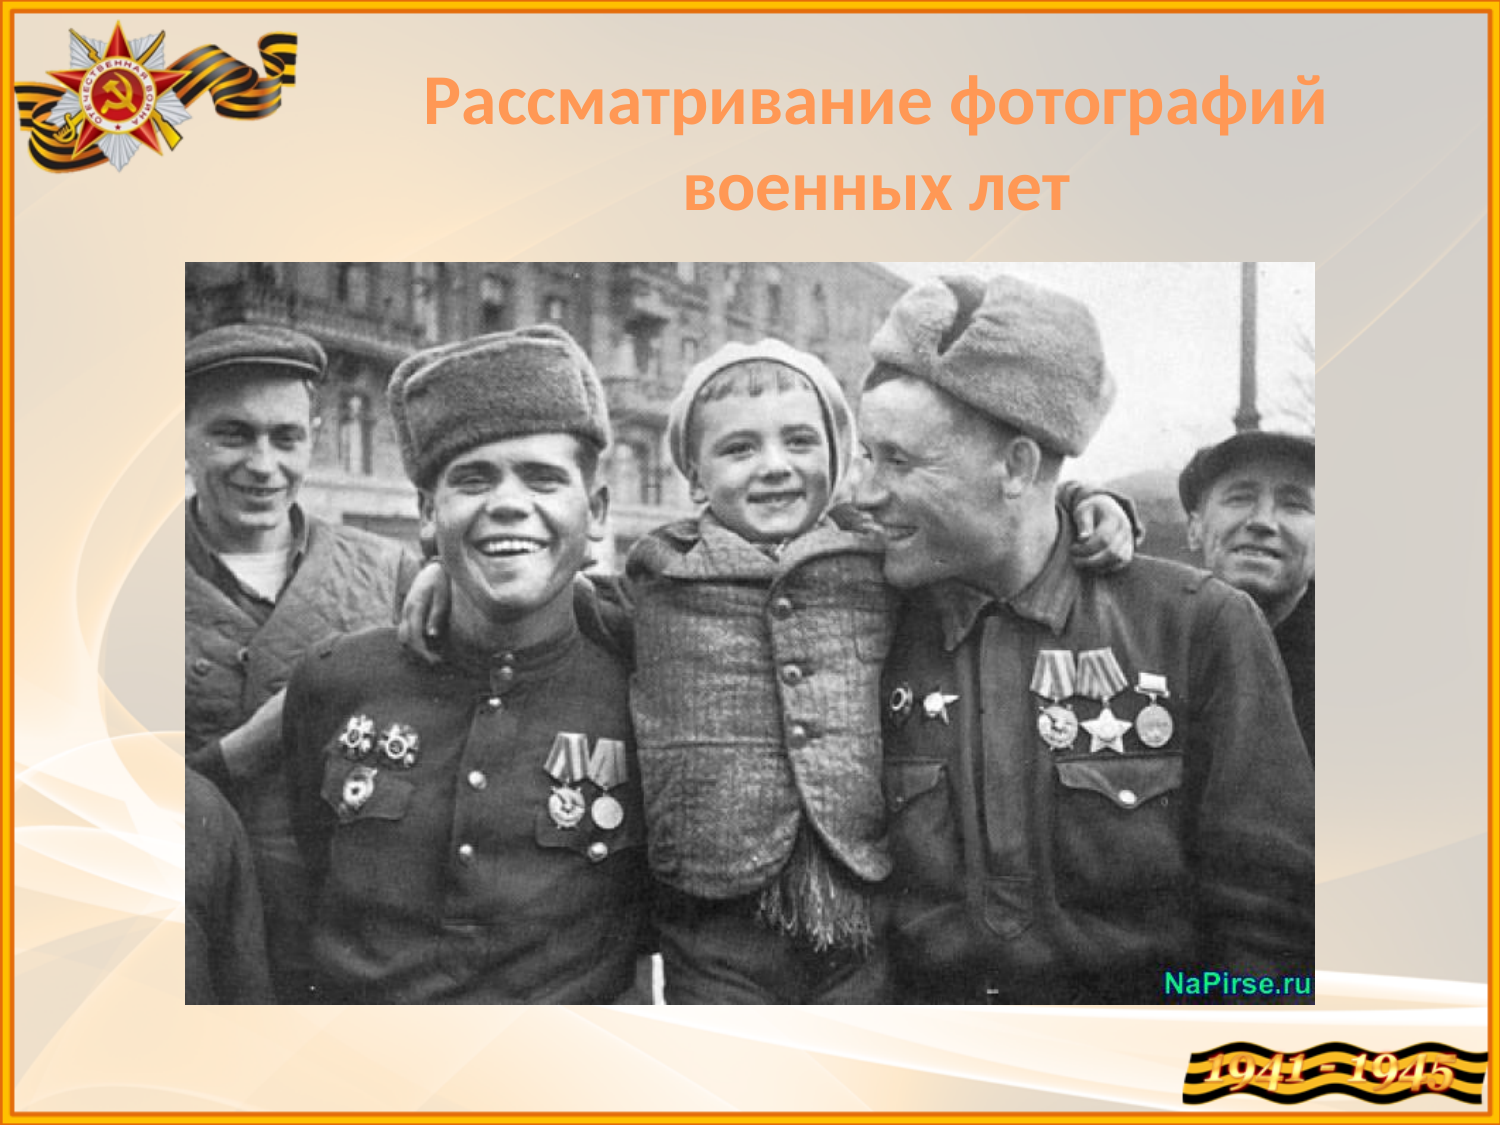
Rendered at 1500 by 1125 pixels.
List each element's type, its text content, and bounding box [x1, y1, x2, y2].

title Рассматривание фотографий военных лет [328, 45, 1425, 233]
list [185, 262, 1315, 1006]
picture [0, 0, 1500, 1125]
